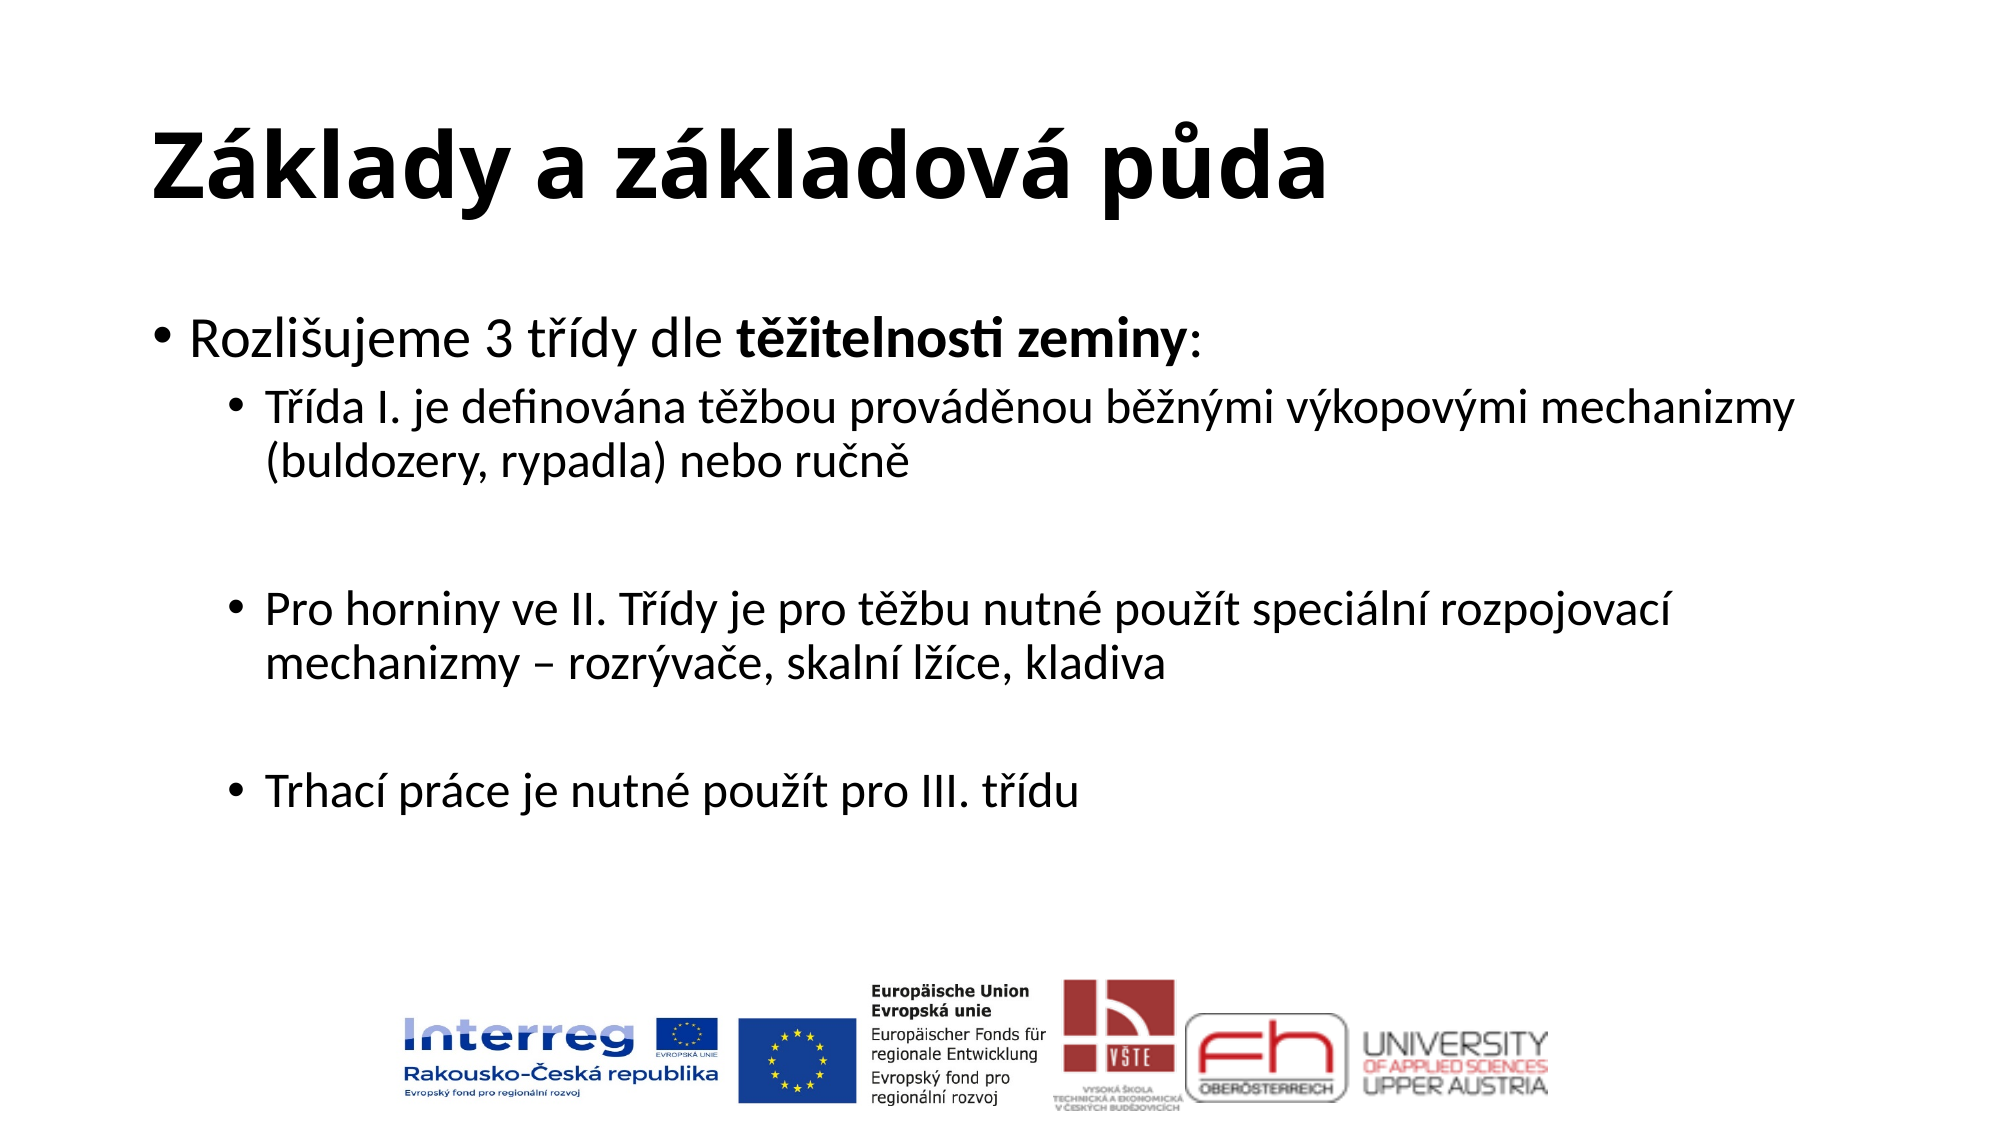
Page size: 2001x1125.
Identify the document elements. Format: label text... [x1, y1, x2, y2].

picture [1185, 1013, 1548, 1103]
picture [1053, 979, 1184, 1111]
list Rozlišujeme 3 třídy dle těžitelnosti zeminy: Třída I. je definována těžbou prováděnou běžnými výkopovými mechanizmy (buldozery, rypadla) nebo ručně Pro horniny ve II. Třídy je pro těžbu nutné použít speciální rozpojovací mechanizmy – rozrývače, skalní lžíce, kladiva Trhací práce je nutné použít pro III. třídu [137, 299, 1863, 1014]
title Základy a základová půda [137, 59, 1863, 278]
picture [374, 984, 1046, 1125]
